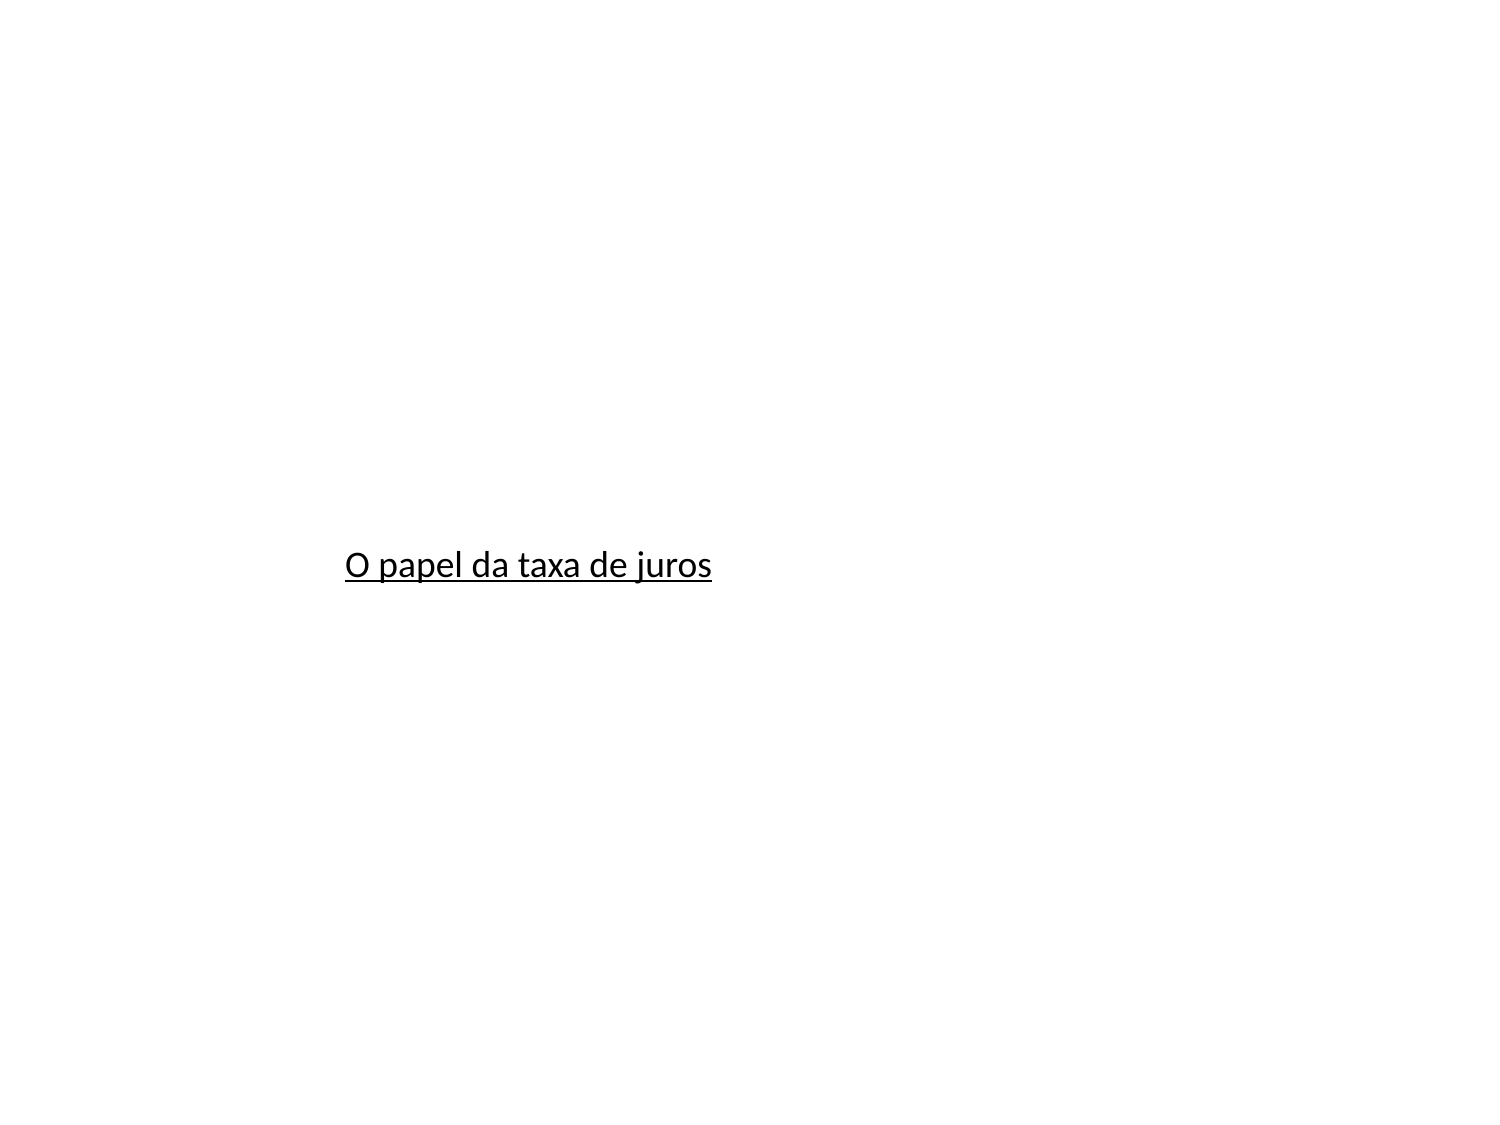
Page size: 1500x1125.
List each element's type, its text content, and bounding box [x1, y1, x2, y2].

text_box O papel da taxa de juros [330, 532, 1170, 592]
